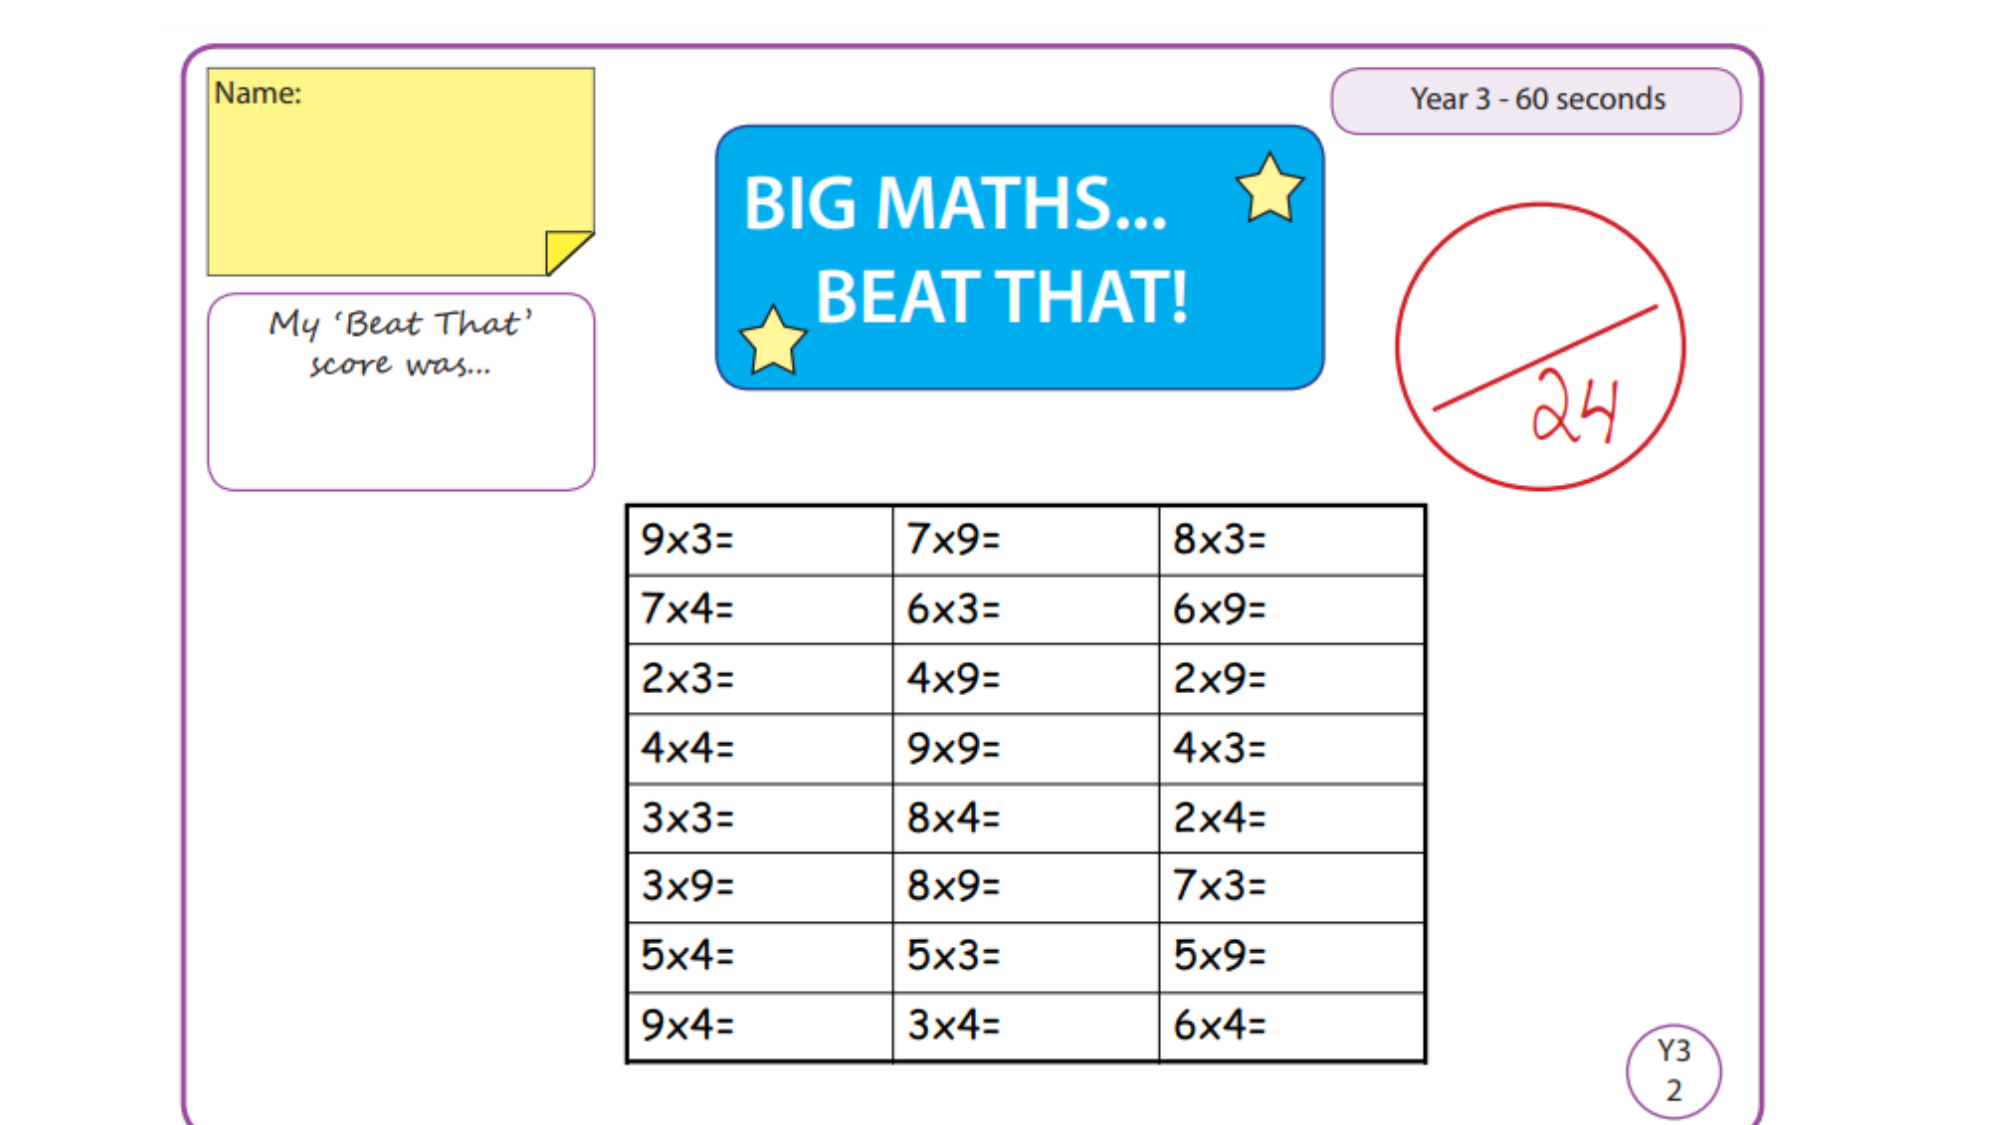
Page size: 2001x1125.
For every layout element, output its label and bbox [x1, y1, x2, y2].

list [160, 26, 1774, 1125]
